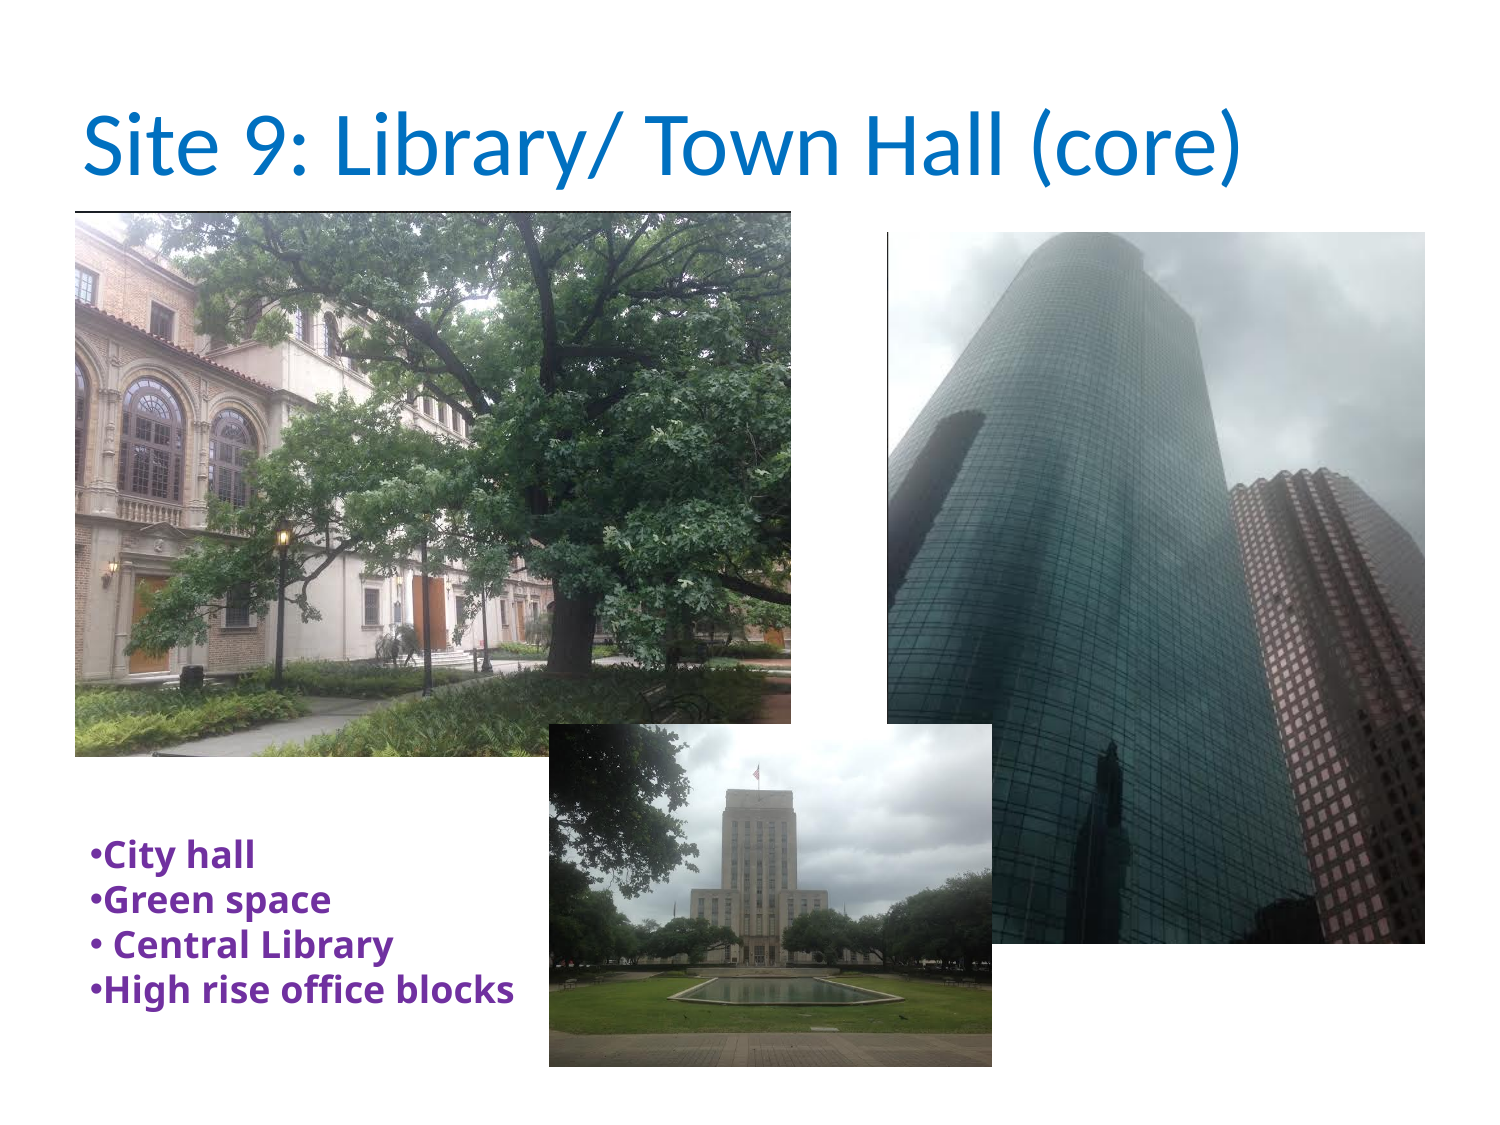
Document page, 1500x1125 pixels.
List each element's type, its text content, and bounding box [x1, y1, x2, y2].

title Site 9: Library/ Town Hall (core) [0, 45, 1350, 233]
picture [74, 211, 1426, 1067]
text_box City hall Green space Central Library High rise office blocks [75, 823, 544, 1064]
